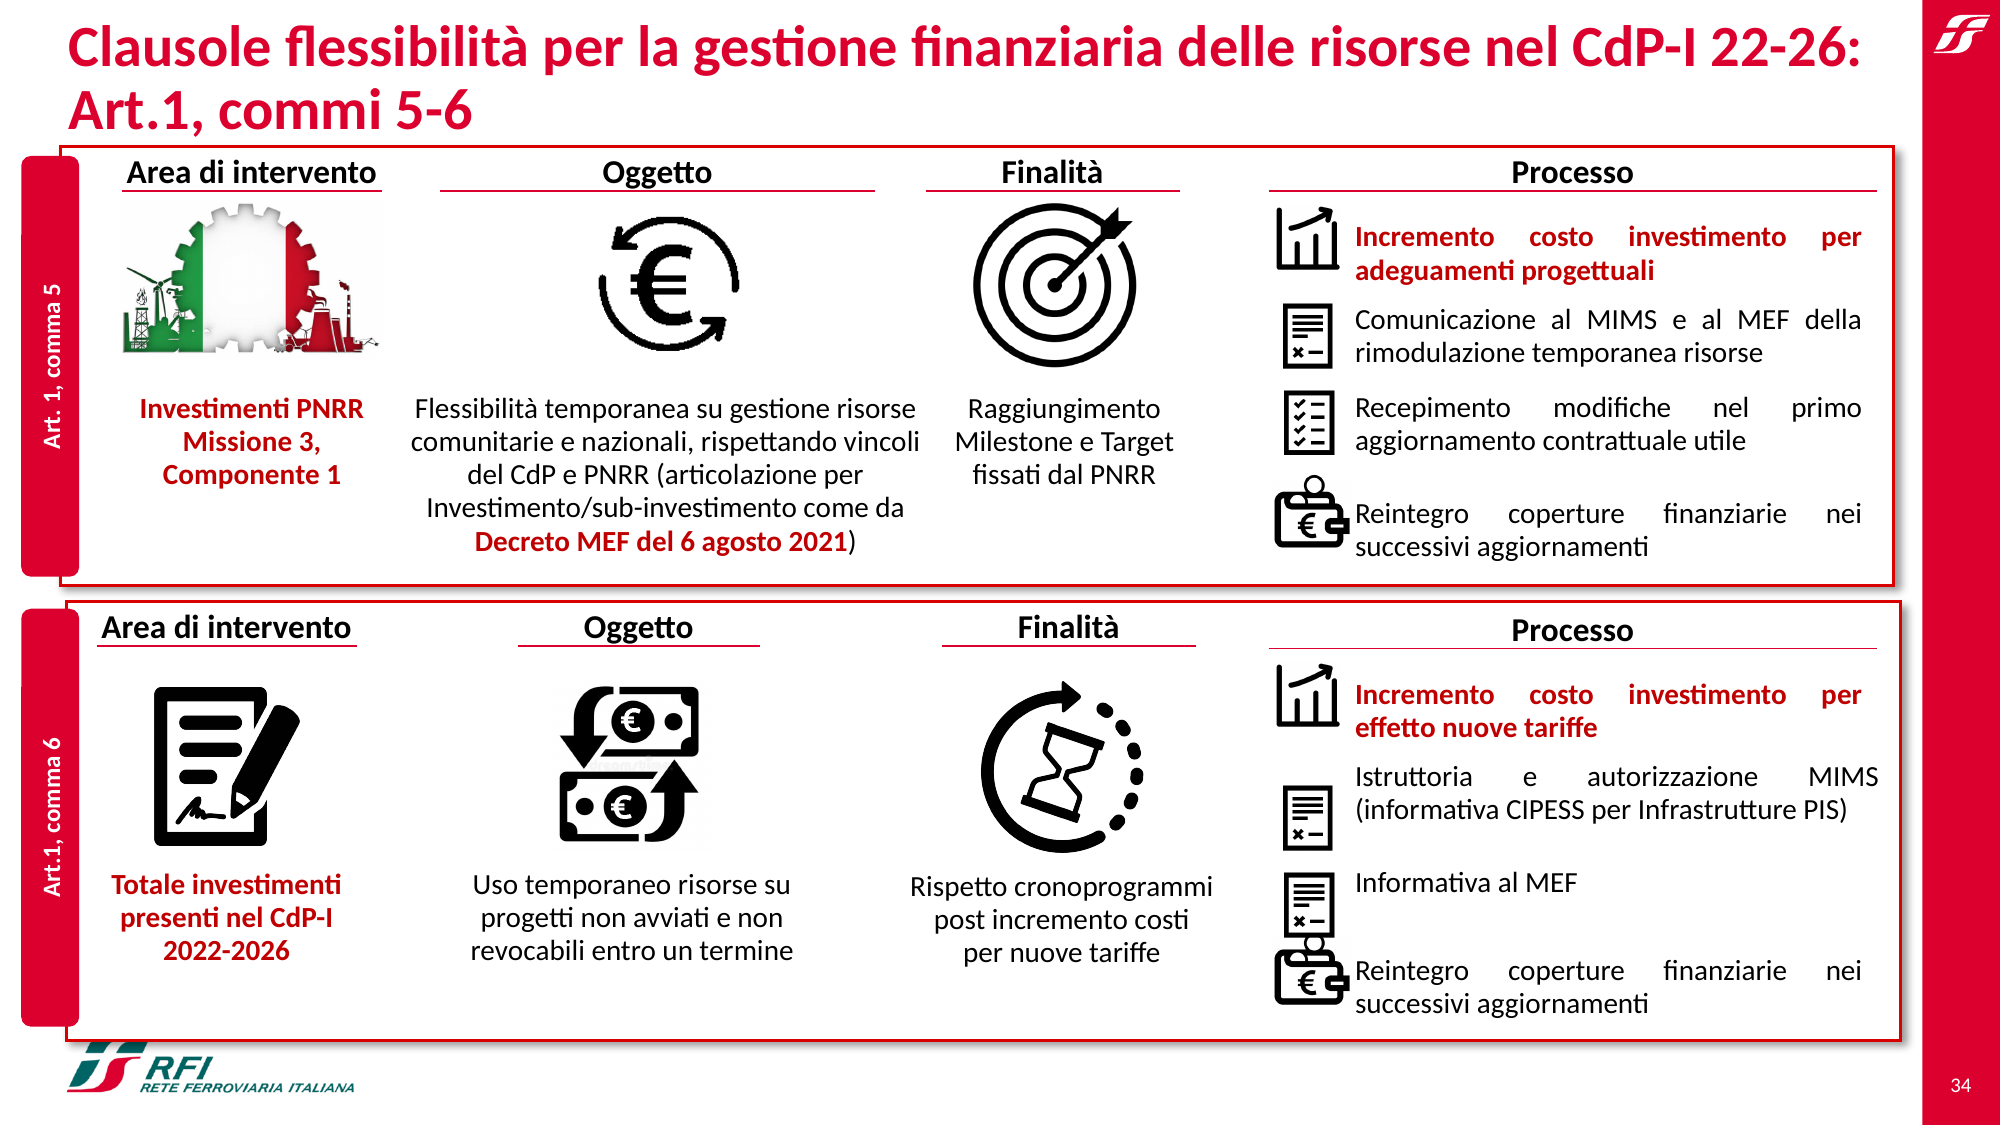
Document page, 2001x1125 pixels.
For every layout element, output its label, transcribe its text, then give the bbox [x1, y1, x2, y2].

text_box Reintegro coperture finanziarie nei successivi aggiornamenti [1355, 496, 1863, 564]
text_box Rispetto cronoprogrammi post incremento costi per nuove tariffe [870, 870, 1254, 970]
picture [1275, 205, 1341, 271]
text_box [439, 153, 876, 193]
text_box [925, 153, 1180, 193]
text_box Totale investimenti presenti nel CdP-I 2022-2026 [81, 867, 390, 968]
text_box Flessibilità temporanea su gestione risorse comunitarie e nazionali, rispettando vincoli del CdP e PNRR (articolazione per Investimento/sub-investimento come da Decreto MEF del 6 agosto 2021) [405, 391, 926, 558]
title Clausole flessibilità per la gestione finanziaria delle risorse nel CdP-I 22-26: Art.1, commi 5-6 [66, 0, 1901, 143]
picture [1269, 473, 1357, 550]
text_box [552, 681, 712, 853]
text_box Recepimento modifiche nel primo aggiornamento contrattuale utile [1355, 390, 1863, 458]
picture [579, 194, 756, 366]
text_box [96, 608, 357, 648]
picture [1275, 662, 1341, 728]
text_box Art.1, comma 6 [20, 607, 81, 1028]
text_box [60, 146, 1894, 586]
text_box Uso temporaneo risorse su progetti non avviati e non revocabili entro un termine [454, 867, 810, 968]
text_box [1268, 153, 1877, 193]
text_box Informativa al MEF [1355, 866, 1863, 900]
text_box Incremento costo investimento per adeguamenti progettuali [1355, 220, 1863, 287]
picture [1269, 866, 1357, 1008]
text_box Investimenti PNRR Missione 3, Componente 1 [98, 391, 405, 492]
picture [1269, 779, 1346, 857]
picture [1269, 297, 1346, 375]
text_box Comunicazione al MIMS e al MEF della rimodulazione temporanea risorse [1355, 302, 1863, 370]
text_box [941, 608, 1196, 648]
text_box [1268, 611, 1877, 650]
text_box Reintegro coperture finanziarie nei successivi aggiornamenti [1355, 953, 1863, 1021]
text_box Raggiungimento Milestone e Target fissati dal PNRR [926, 391, 1207, 492]
text_box Incremento costo investimento per effetto nuove tariffe [1355, 677, 1863, 745]
picture [1270, 384, 1348, 461]
picture [976, 681, 1148, 853]
text_box [66, 601, 1901, 1041]
picture [120, 199, 383, 358]
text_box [517, 608, 761, 648]
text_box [121, 153, 382, 193]
text_box Art. 1, comma 5 [20, 154, 81, 578]
picture [966, 196, 1143, 374]
picture [154, 687, 300, 846]
text_box Istruttoria e autorizzazione MIMS (informativa CIPESS per Infrastrutture PIS) [1355, 759, 1880, 827]
picture [66, 1041, 354, 1093]
